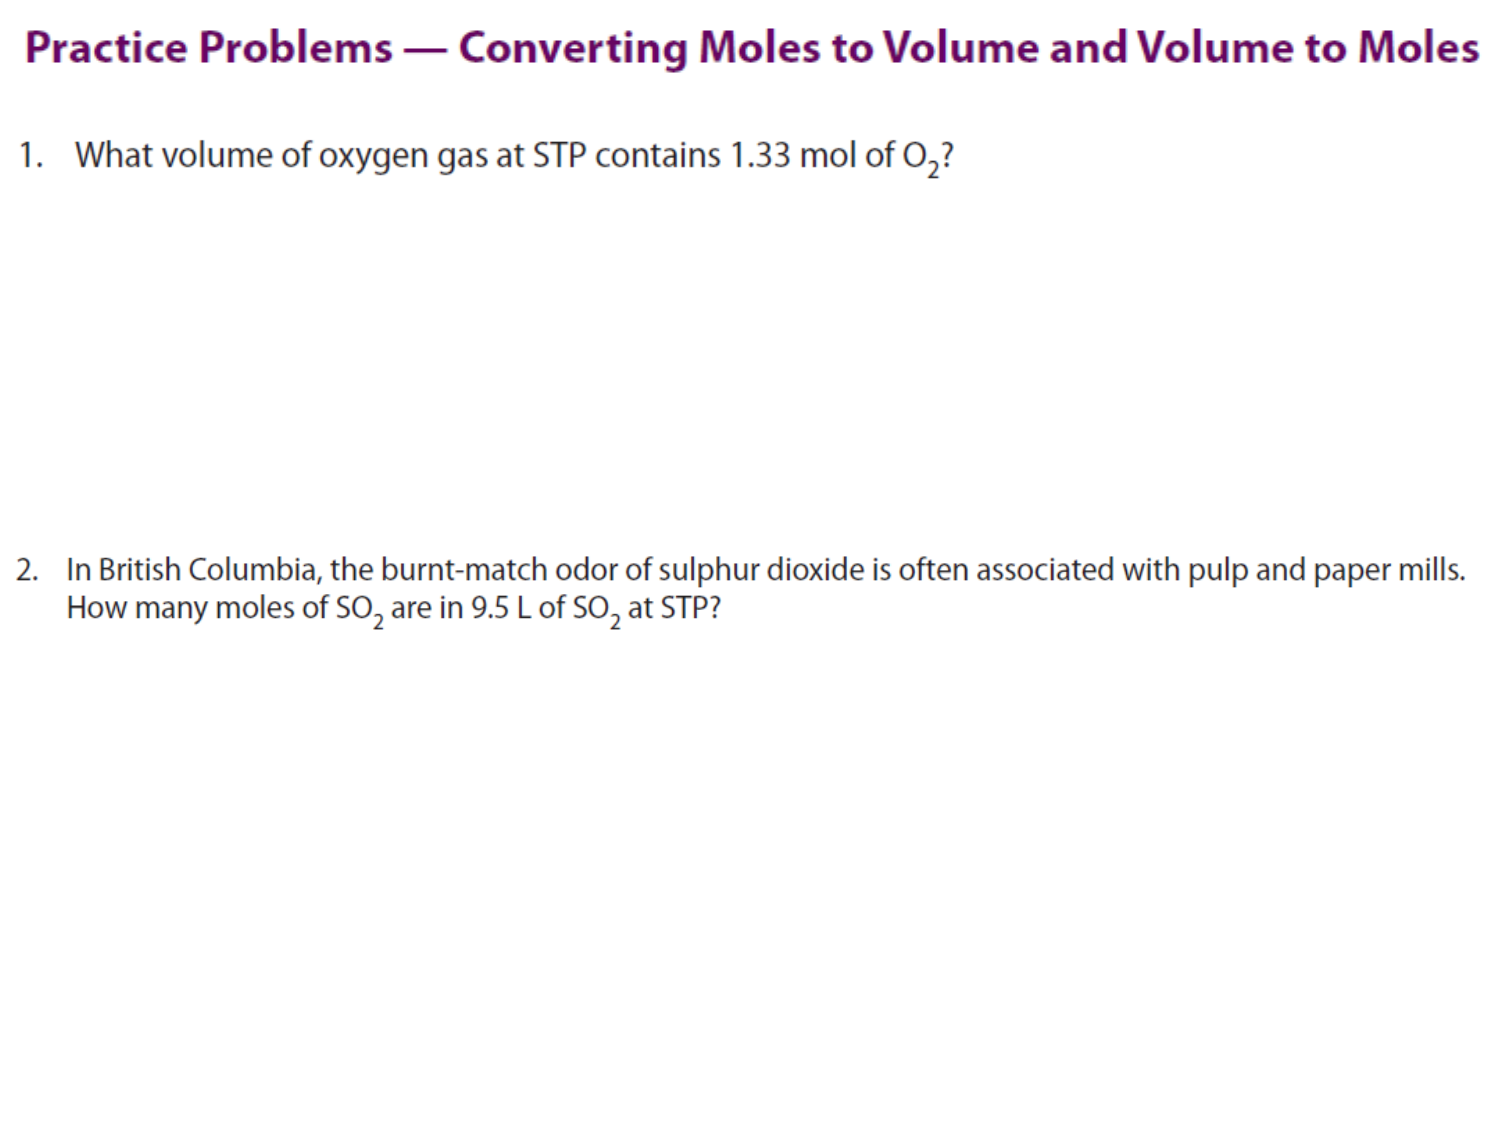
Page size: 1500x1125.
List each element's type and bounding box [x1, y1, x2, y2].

picture [0, 537, 1487, 638]
picture [0, 0, 1500, 89]
picture [0, 112, 968, 199]
